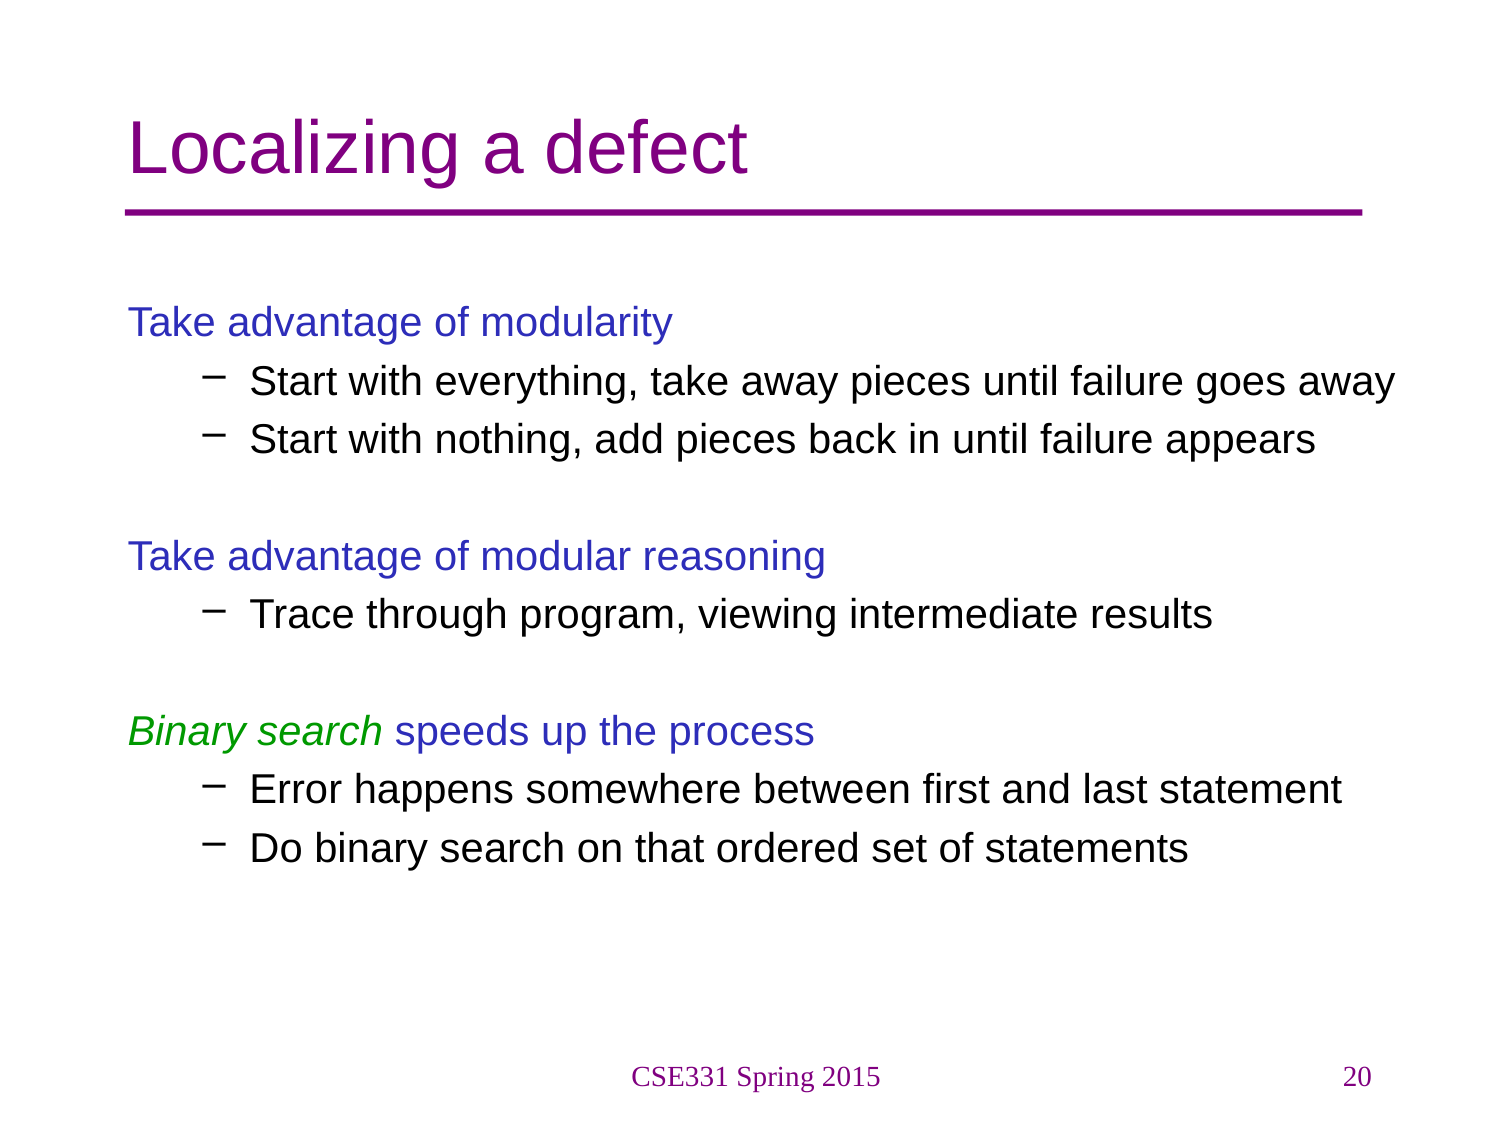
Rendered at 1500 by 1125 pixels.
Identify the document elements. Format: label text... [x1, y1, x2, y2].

list Take advantage of modularity Start with everything, take away pieces until failure goes away Start with nothing, add pieces back in until failure appears Take advantage of modular reasoning Trace through program, viewing intermediate results Binary search speeds up the process Error happens somewhere between first and last statement Do binary search on that ordered set of statements [112, 287, 1425, 1025]
footer CSE331 Spring 2015 [474, 1049, 1038, 1125]
title Localizing a defect [112, 50, 1388, 238]
slide_number 20 [1074, 1049, 1388, 1125]
